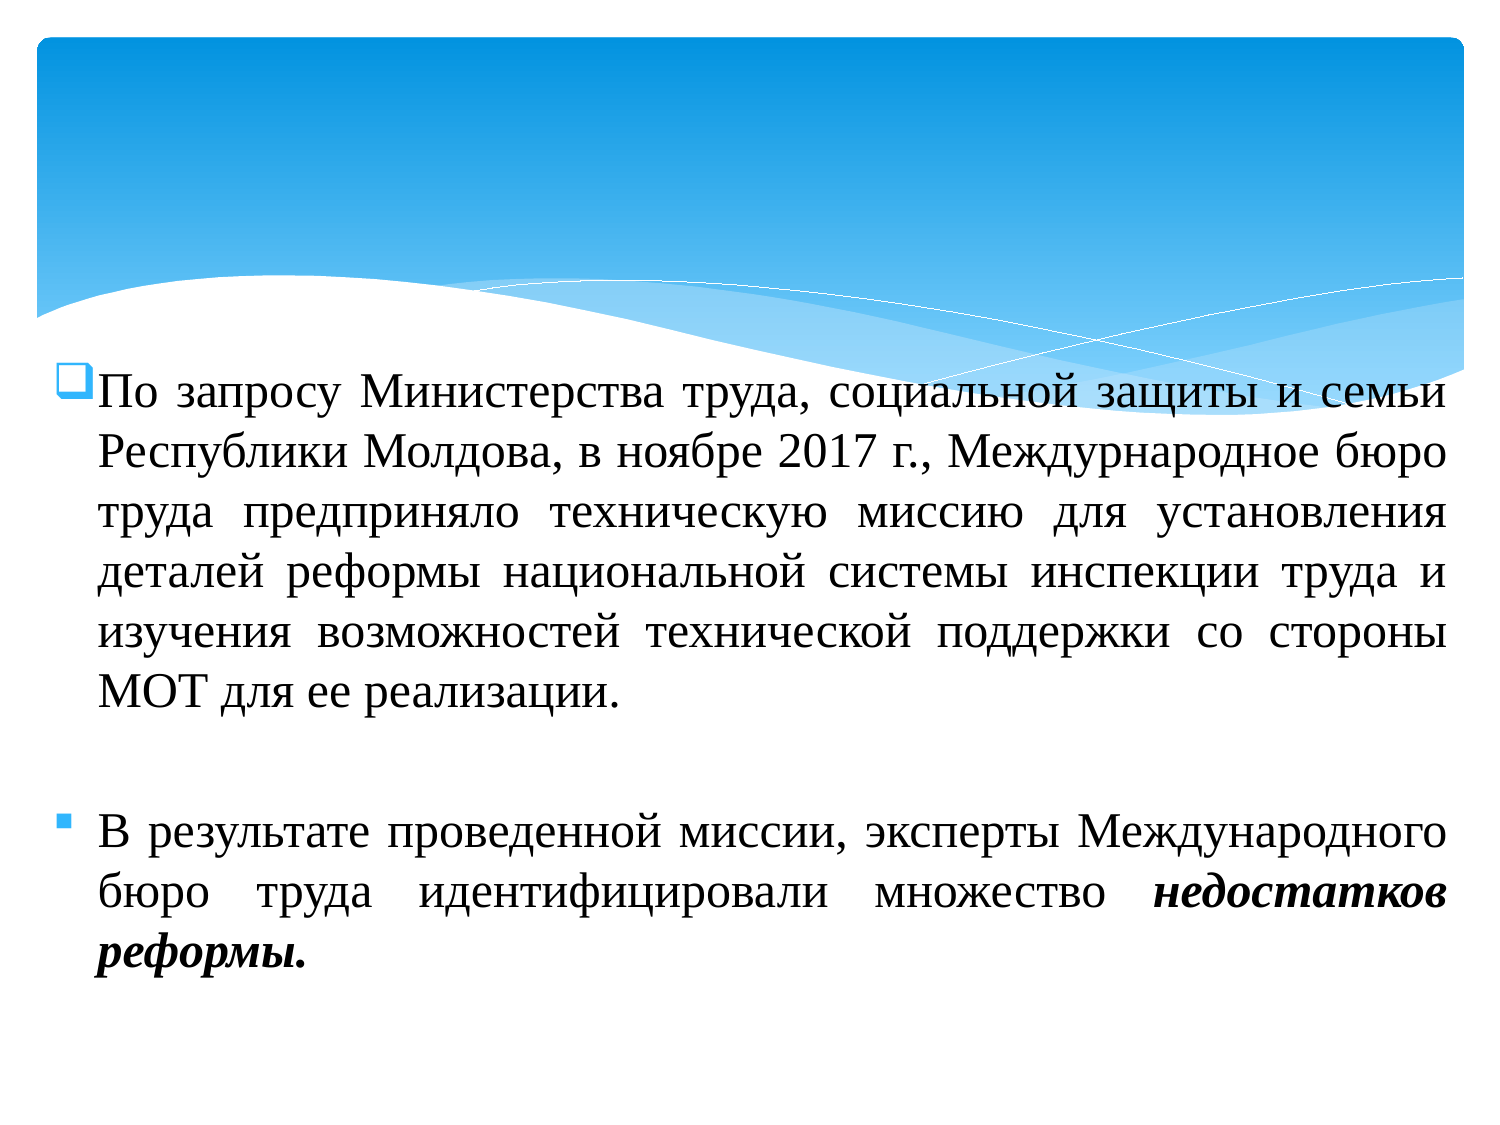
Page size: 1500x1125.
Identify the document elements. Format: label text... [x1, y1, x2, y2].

list По запросу Министерства труда, социальной защиты и семьи Республики Молдова, в ноябре 2017 г., Междурнародное бюро труда предприняло техническую миссию для установления деталей реформы национальной системы инспекции труда и изучения возможностей технической поддержки со стороны МОТ для ее реализации. В результате проведенной миссии, эксперты Международного бюро труда идентифицировали множество недостатков реформы. [37, 350, 1463, 1088]
title [75, 55, 1363, 261]
